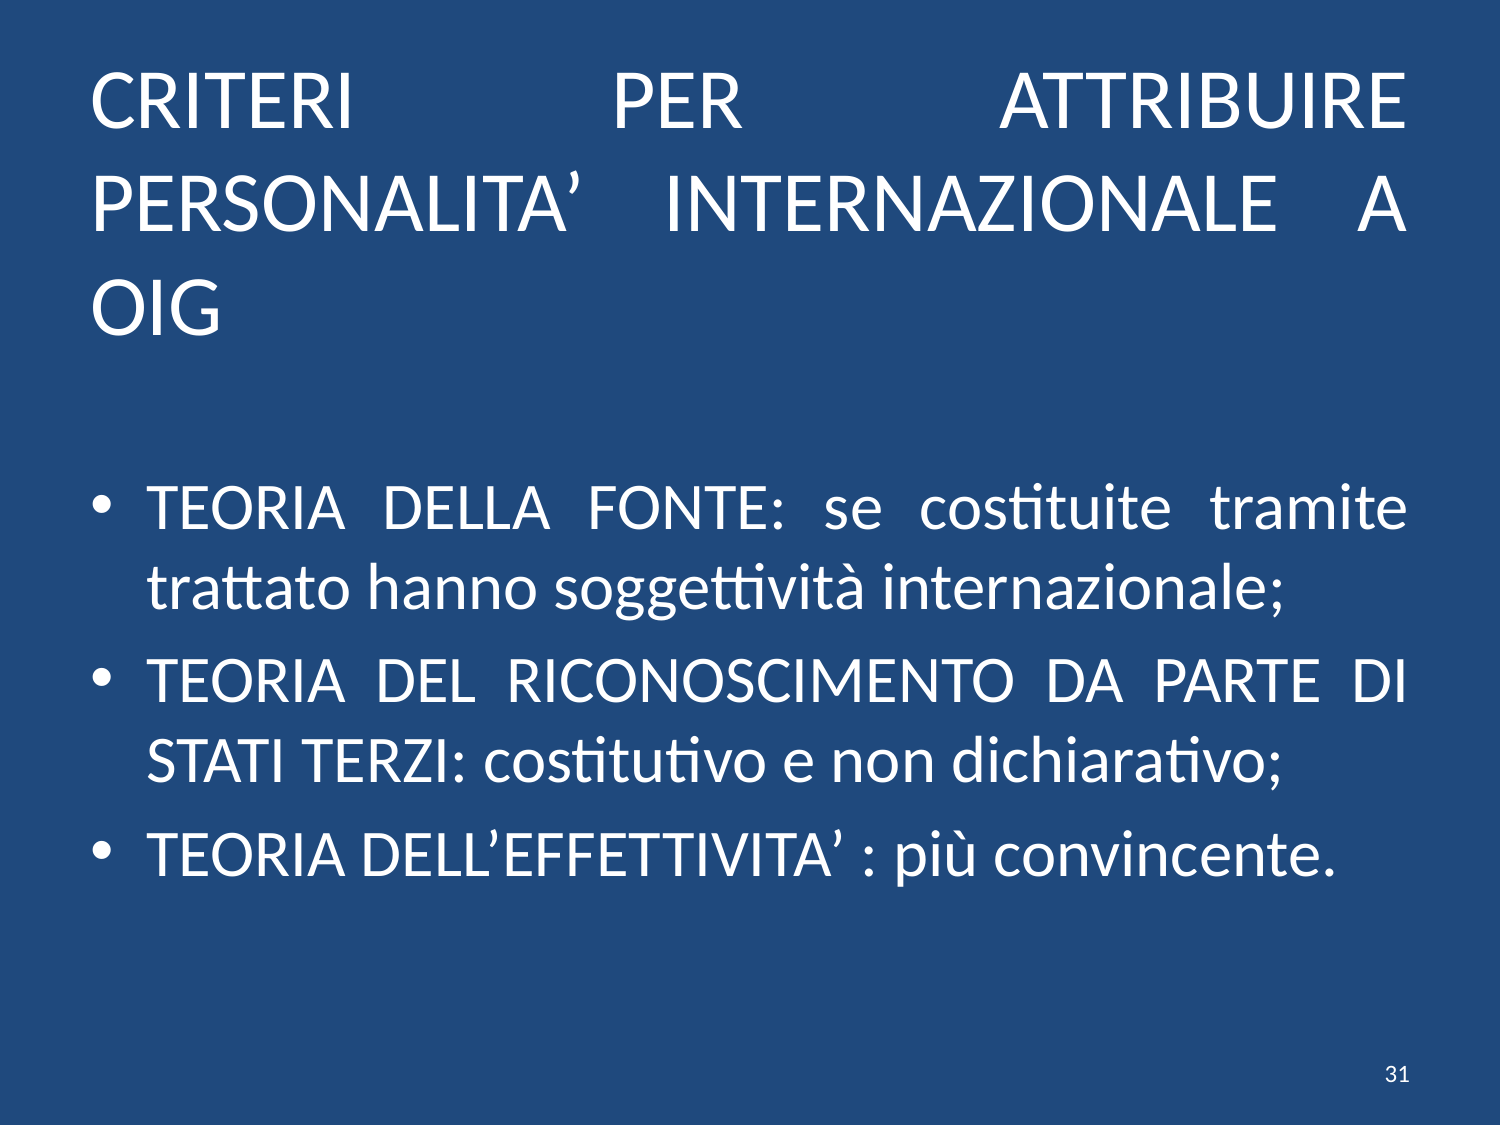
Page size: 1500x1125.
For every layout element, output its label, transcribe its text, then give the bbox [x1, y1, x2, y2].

title CRITERI PER ATTRIBUIRE PERSONALITA’ INTERNAZIONALE A OIG [75, 33, 1425, 361]
list TEORIA DELLA FONTE: se costituite tramite trattato hanno soggettività internazionale; TEORIA DEL RICONOSCIMENTO DA PARTE DI STATI TERZI: costitutivo e non dichiarativo; TEORIA DELL’EFFETTIVITA’ : più convincente. [75, 361, 1425, 1103]
slide_number 31 [1074, 1042, 1425, 1103]
